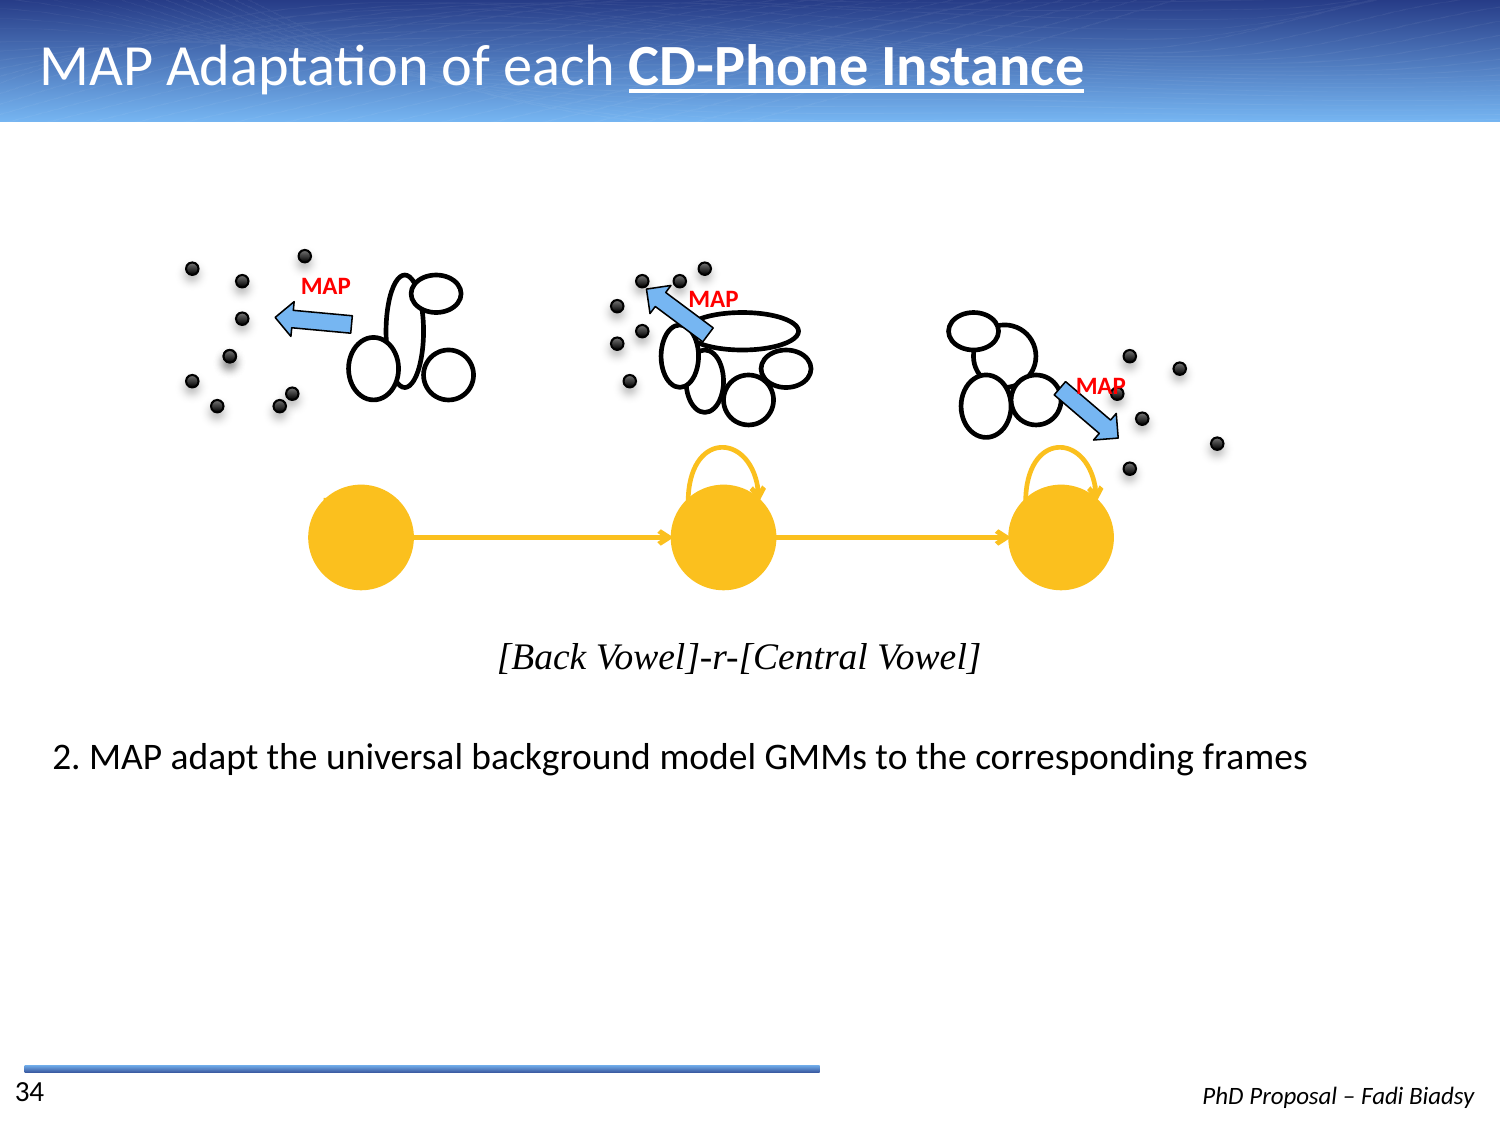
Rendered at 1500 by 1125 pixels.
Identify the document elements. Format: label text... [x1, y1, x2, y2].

text_box [670, 484, 777, 591]
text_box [274, 261, 1175, 432]
title MAP Adaptation of each CD-Phone Instance [24, 12, 1419, 105]
text_box [308, 484, 414, 591]
list [24, 155, 1452, 1066]
text_box 2. MAP adapt the universal background model GMMs to the corresponding frames [37, 724, 1488, 785]
picture [0, 0, 1500, 122]
slide_number 34 [0, 1064, 88, 1125]
picture [88, 1066, 820, 1073]
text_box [185, 249, 312, 413]
text_box [1008, 484, 1114, 591]
text_box [1122, 461, 1138, 476]
text_box [Back Vowel]-r-[Central Vowel] [482, 624, 998, 685]
